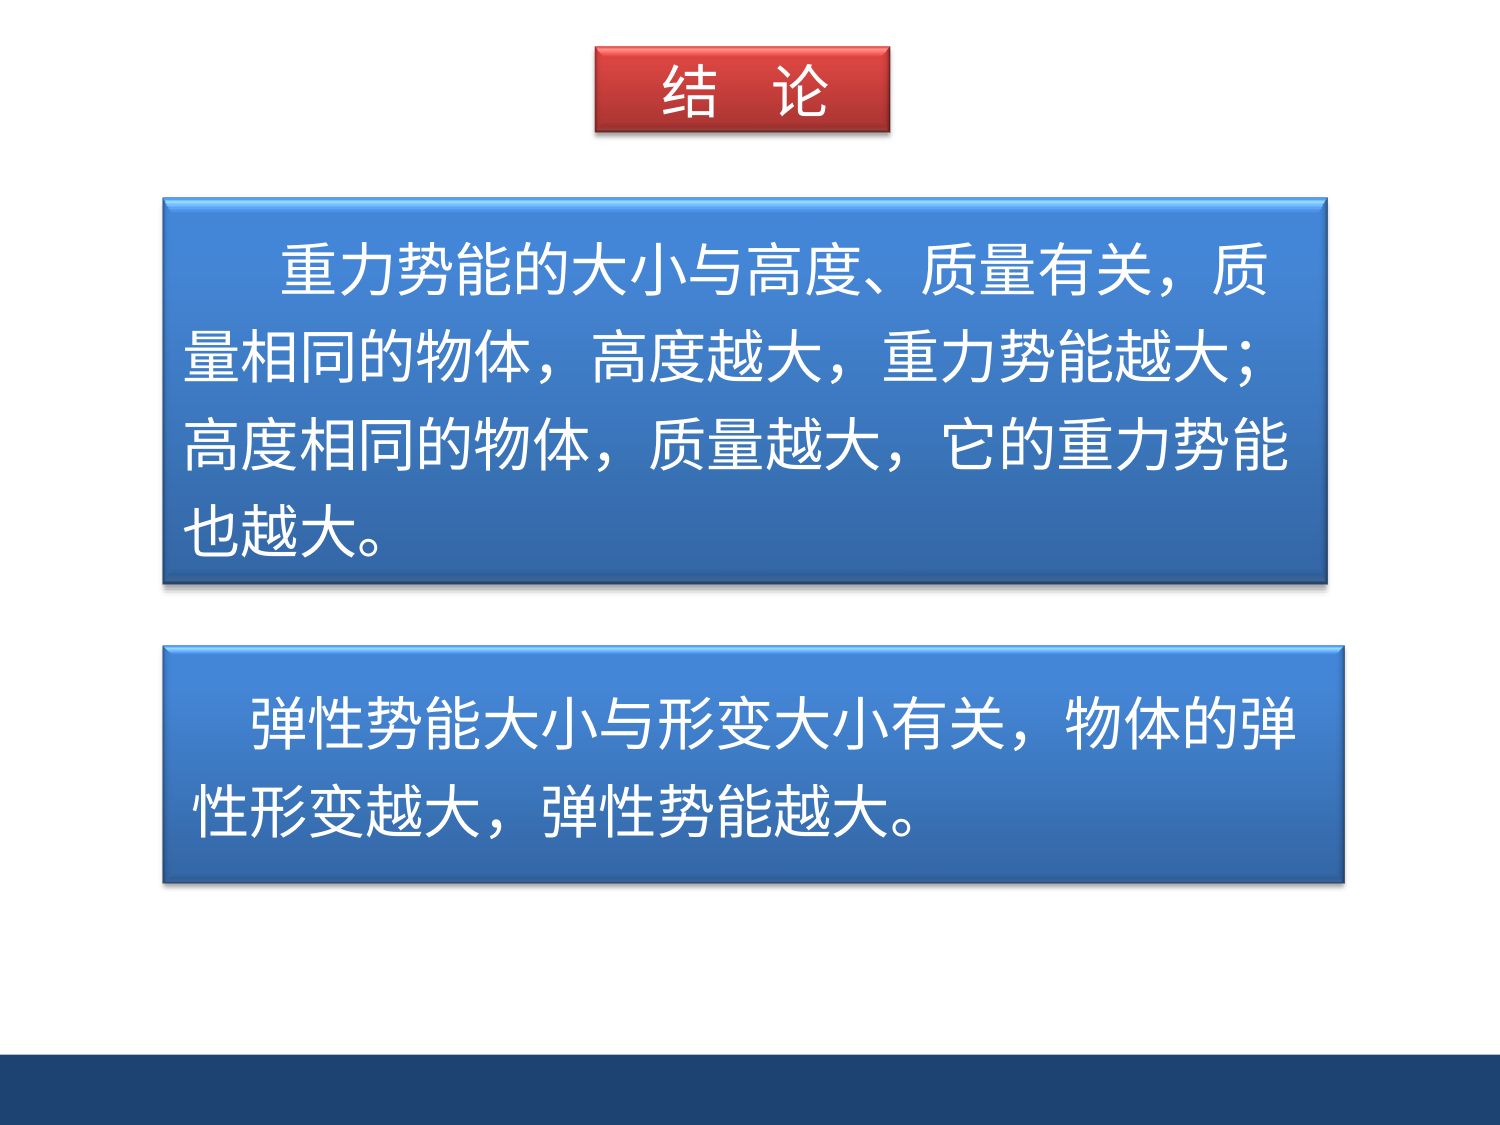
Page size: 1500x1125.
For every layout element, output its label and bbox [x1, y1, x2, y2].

text_box [130, 628, 1412, 895]
text_box [130, 169, 1394, 605]
text_box [568, 28, 917, 146]
